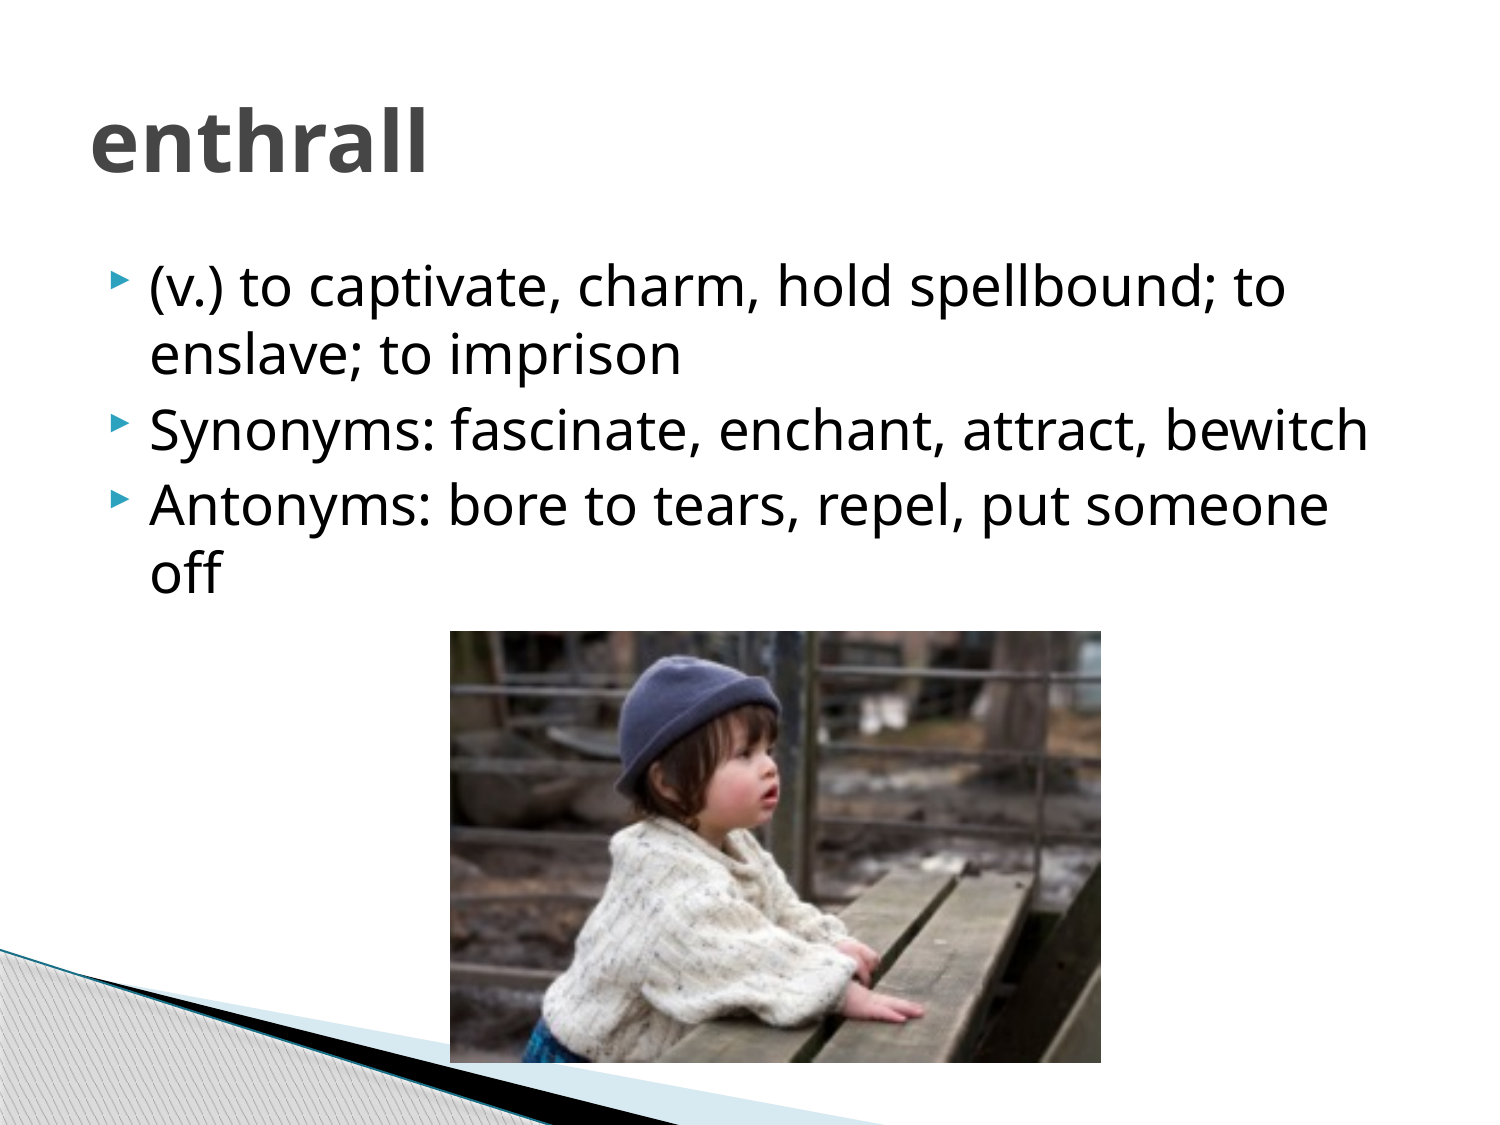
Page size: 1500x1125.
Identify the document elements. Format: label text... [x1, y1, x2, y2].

picture [449, 631, 1101, 1063]
list (v.) to captivate, charm, hold spellbound; to enslave; to imprison Synonyms: fascinate, enchant, attract, bewitch Antonyms: bore to tears, repel, put someone off [75, 243, 1425, 986]
title enthrall [75, 45, 1425, 233]
